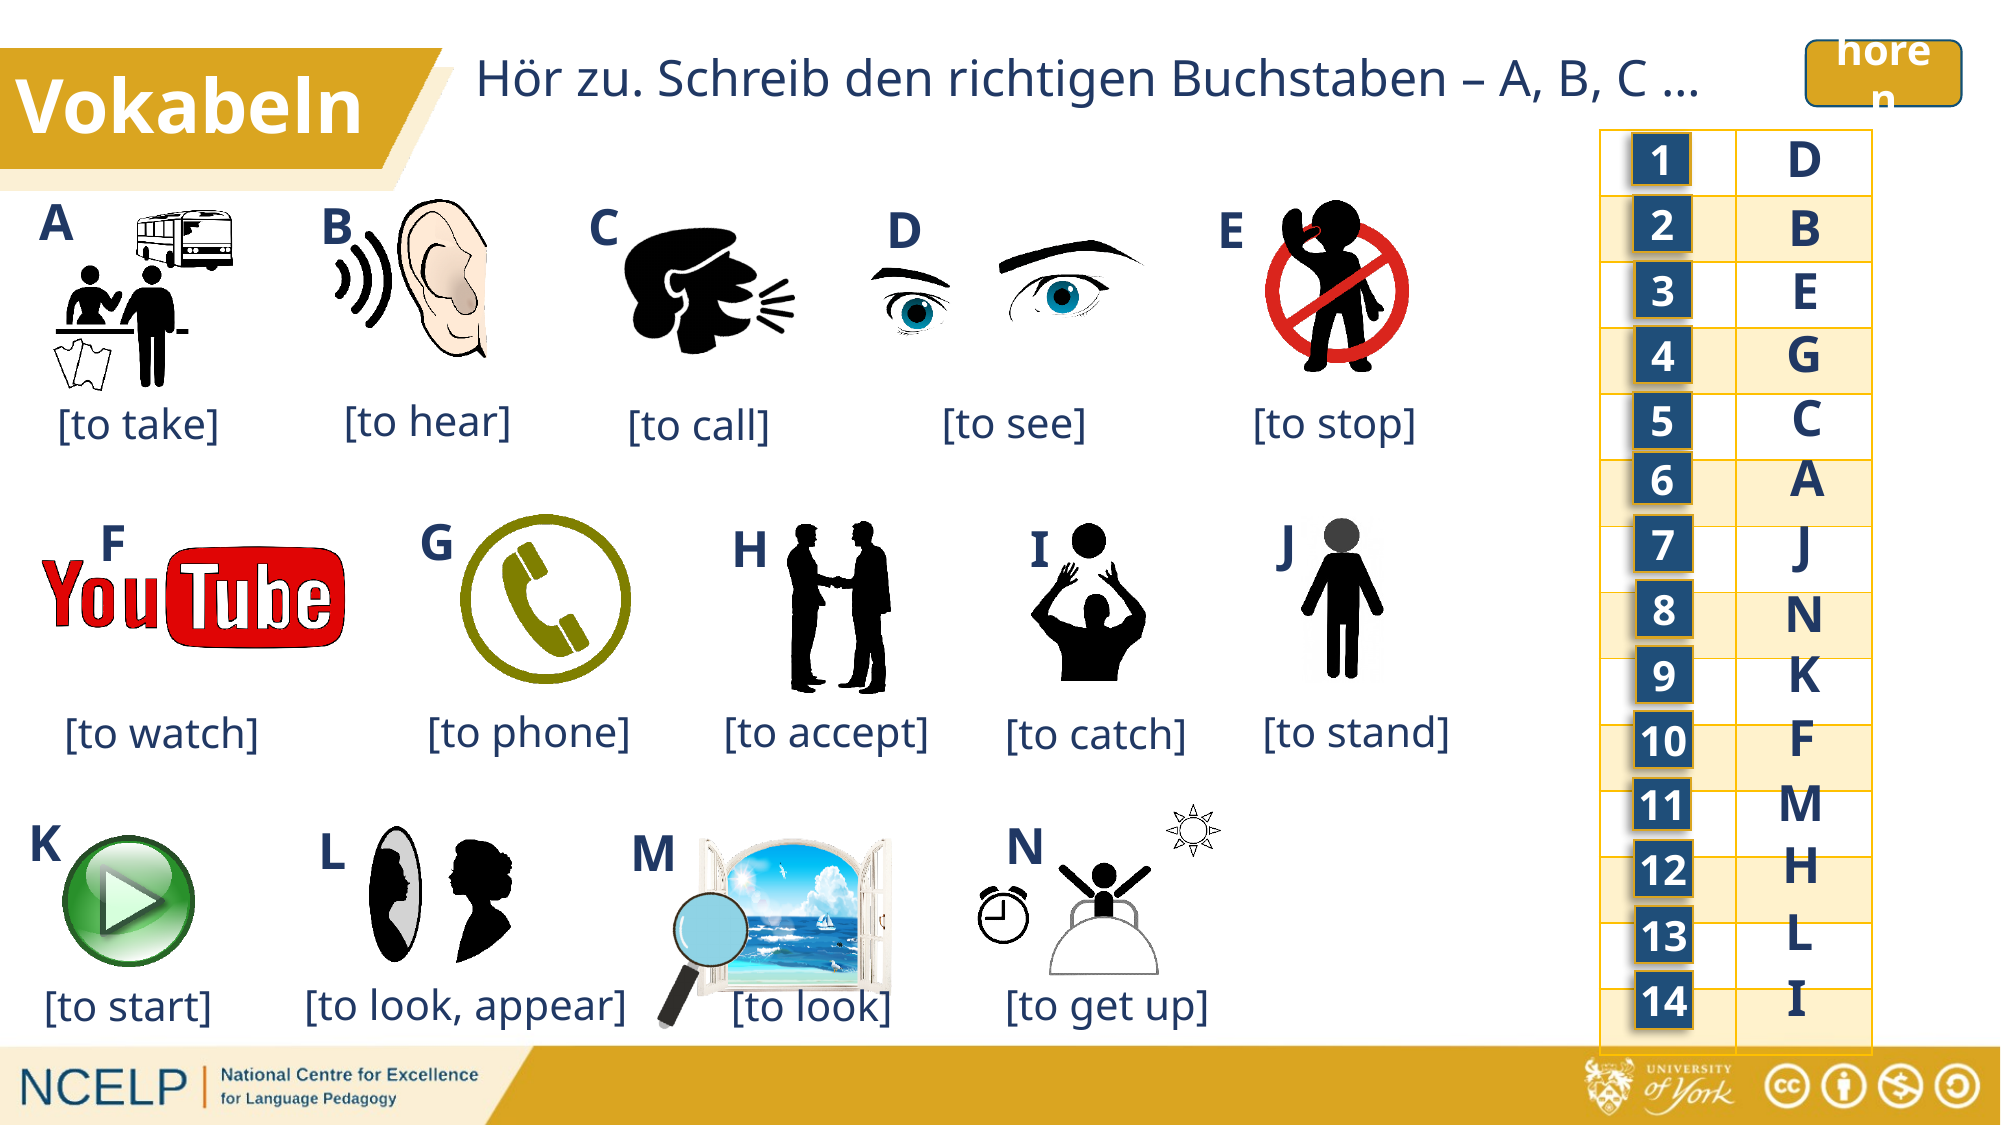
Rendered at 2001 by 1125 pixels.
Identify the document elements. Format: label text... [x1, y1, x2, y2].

table_cell [1601, 395, 1623, 459]
text_box [to see] [901, 389, 1128, 455]
text_box L [303, 812, 415, 887]
table_cell [1601, 990, 1735, 1054]
text_box F [1747, 699, 1859, 774]
text_box Hör zu. Schreib den richtigen Buchstaben – A, B, C … [460, 39, 1806, 114]
text_box C [1751, 379, 1863, 439]
table_cell [1863, 395, 1871, 459]
text_box D [871, 190, 983, 219]
text_box 12 [1633, 839, 1694, 898]
table_cell [1601, 593, 1626, 658]
table_cell [1861, 527, 1871, 592]
text_box [to stop] [1221, 389, 1448, 455]
table_cell [1691, 726, 1735, 790]
table_cell [1737, 197, 1749, 261]
text_box B [1749, 188, 1861, 252]
table_cell [1692, 659, 1735, 724]
table_cell [1737, 659, 1748, 724]
text_box H [716, 510, 820, 585]
text_box [to look] [815, 972, 925, 1038]
table_header [1601, 131, 1627, 195]
text_box J [1265, 504, 1379, 579]
text_box [to start] [15, 972, 242, 1038]
table_cell [1737, 792, 1745, 856]
text_box 14 [1634, 970, 1694, 1030]
table_cell [1737, 924, 1744, 988]
text_box [to catch] [969, 700, 1223, 766]
table_cell [1857, 726, 1871, 790]
table_cell [1692, 924, 1735, 988]
table_cell [1692, 197, 1735, 261]
text_box [to phone] [402, 698, 656, 764]
table_cell [1861, 461, 1871, 526]
table_cell [1692, 593, 1735, 658]
text_box 3 [1633, 260, 1693, 319]
table_cell [1737, 395, 1751, 459]
table_cell [1601, 659, 1626, 724]
text_box K [1748, 635, 1860, 711]
text_box M [1745, 763, 1857, 825]
table_cell [1601, 924, 1626, 988]
text_box 1 [1631, 132, 1692, 186]
table_cell [1690, 461, 1735, 526]
text_box 9 [1635, 645, 1694, 704]
table_cell [1601, 527, 1626, 592]
text_box [to get up] [976, 982, 1239, 1036]
table_cell [1601, 461, 1626, 526]
text_box [to watch] [21, 699, 303, 764]
table_cell [1856, 858, 1871, 922]
text_box I [1742, 959, 1854, 1034]
table_cell [1601, 726, 1625, 790]
title Vokabeln [455, 48, 615, 165]
text_box G [404, 502, 517, 578]
table_header [1861, 131, 1871, 195]
text_box G [1749, 315, 1861, 391]
text_box 13 [1634, 905, 1694, 964]
table_cell [1691, 263, 1735, 327]
table_cell [1859, 659, 1871, 724]
text_box L [1744, 893, 1856, 968]
table_cell [1692, 527, 1735, 592]
text_box [to hear] [314, 387, 541, 453]
table_cell [1601, 792, 1626, 856]
text_box C [573, 187, 616, 263]
text_box 5 [1632, 391, 1693, 450]
table_cell [1737, 329, 1751, 393]
text_box [to take] [25, 389, 252, 455]
table_header [1737, 131, 1749, 195]
table_cell [1861, 197, 1871, 261]
table_cell [1737, 461, 1751, 526]
text_box H [1745, 825, 1857, 901]
table_cell [1692, 395, 1735, 459]
text_box [to stand] [1243, 698, 1470, 764]
text_box 2 [1632, 194, 1693, 253]
text_box 6 [1632, 451, 1693, 505]
table_cell [1737, 527, 1749, 592]
table_cell [1861, 263, 1871, 327]
text_box 8 [1635, 579, 1694, 639]
table_cell [1854, 924, 1871, 988]
text_box A [25, 191, 129, 258]
table_cell [1601, 329, 1625, 393]
table_cell [1857, 792, 1871, 856]
text_box B [305, 191, 420, 263]
text_box hören [1806, 39, 1963, 108]
table_cell [1601, 263, 1625, 327]
text_box D [1749, 120, 1861, 188]
table_cell [1737, 858, 1745, 922]
table_cell [1737, 593, 1749, 658]
table_cell [1601, 858, 1625, 922]
text_box F [84, 504, 197, 537]
text_box E [1202, 191, 1317, 267]
table_cell [1601, 197, 1624, 261]
text_box [to accept] [691, 698, 962, 764]
text_box [to call] [585, 391, 812, 456]
table_cell [1737, 990, 1871, 1054]
text_box 4 [1633, 325, 1693, 384]
table_cell [1861, 329, 1871, 393]
table_cell [1737, 726, 1747, 790]
table_cell [1860, 593, 1871, 658]
text_box 10 [1633, 710, 1694, 769]
table_cell [1737, 263, 1749, 327]
text_box [to look, appear] [272, 971, 590, 1036]
text_box M [615, 813, 728, 857]
table_cell [1690, 792, 1735, 856]
text_box K [13, 803, 121, 879]
text_box I [1015, 510, 1123, 585]
table_cell [1692, 329, 1735, 393]
table_header [1688, 131, 1735, 195]
text_box 11 [1632, 777, 1692, 831]
text_box 7 [1633, 514, 1694, 573]
text_box E [1749, 252, 1861, 315]
table_cell [1693, 858, 1735, 922]
text_box J [1749, 505, 1861, 574]
text_box N [1749, 574, 1861, 650]
picture [0, 0, 2001, 1125]
text_box A [1751, 439, 1863, 515]
